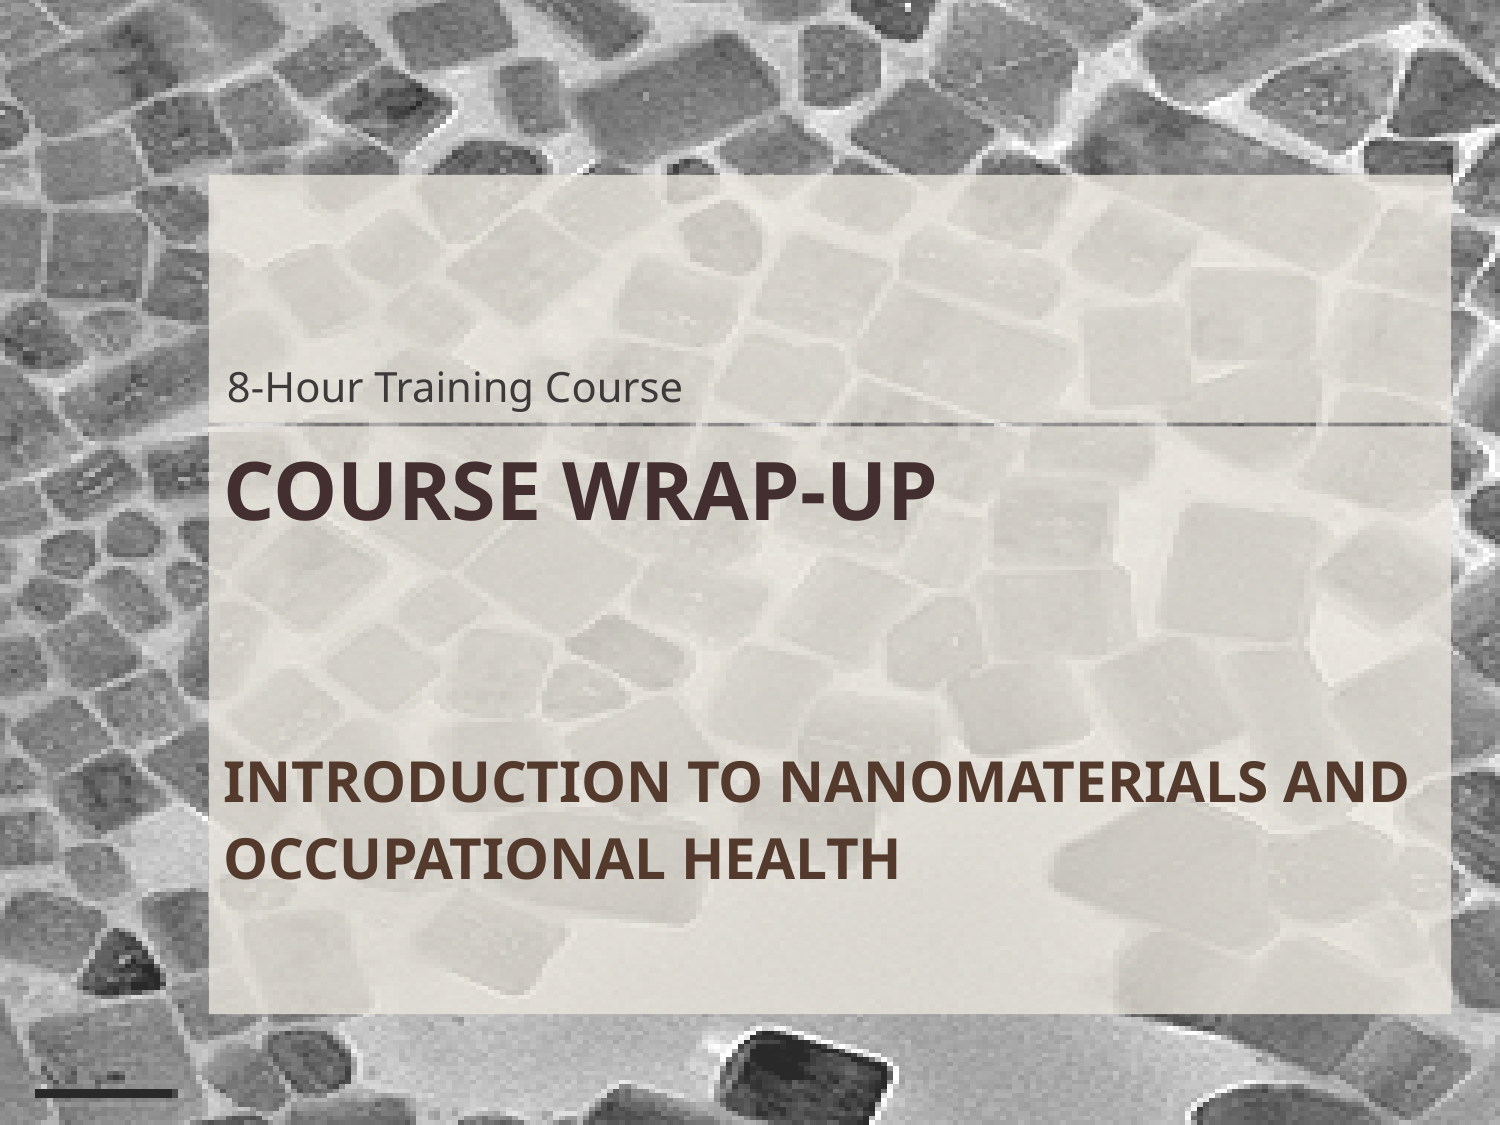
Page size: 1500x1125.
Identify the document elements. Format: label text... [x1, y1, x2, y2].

text_box 8-Hour Training Course [208, 174, 1452, 423]
table_header Research Paper [0, 0, 1500, 1125]
text_box Course Wrap-Up Introduction to Nanomaterials and Occupational Health [208, 426, 1452, 1015]
